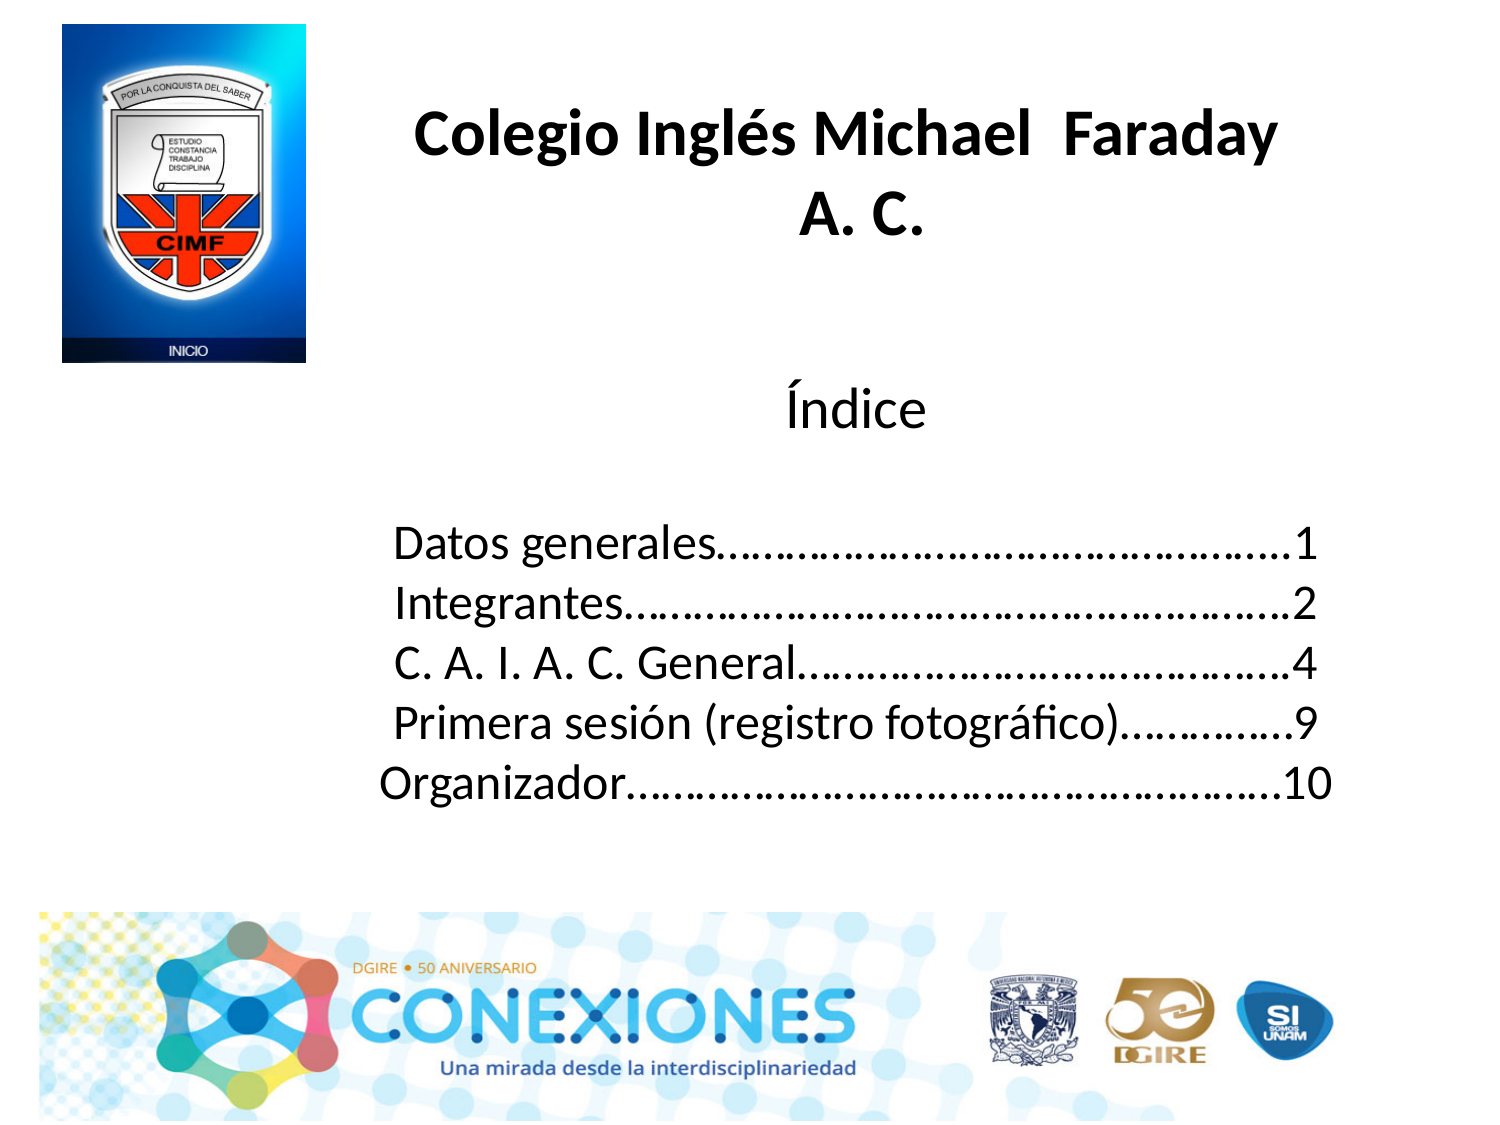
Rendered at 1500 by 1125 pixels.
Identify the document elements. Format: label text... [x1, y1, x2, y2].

picture [37, 912, 1413, 1121]
text_box Índice Datos generales…………………………………………..1 Integrantes………………………………………………….2 C. A. I. A. C. General…………………………………….4 Primera sesión (registro fotográfico)……………9 Organizador…………………………………………………10 [237, 362, 1475, 1125]
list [62, 24, 306, 363]
title Colegio Inglés Michael Faraday A. C. [350, 75, 1375, 263]
